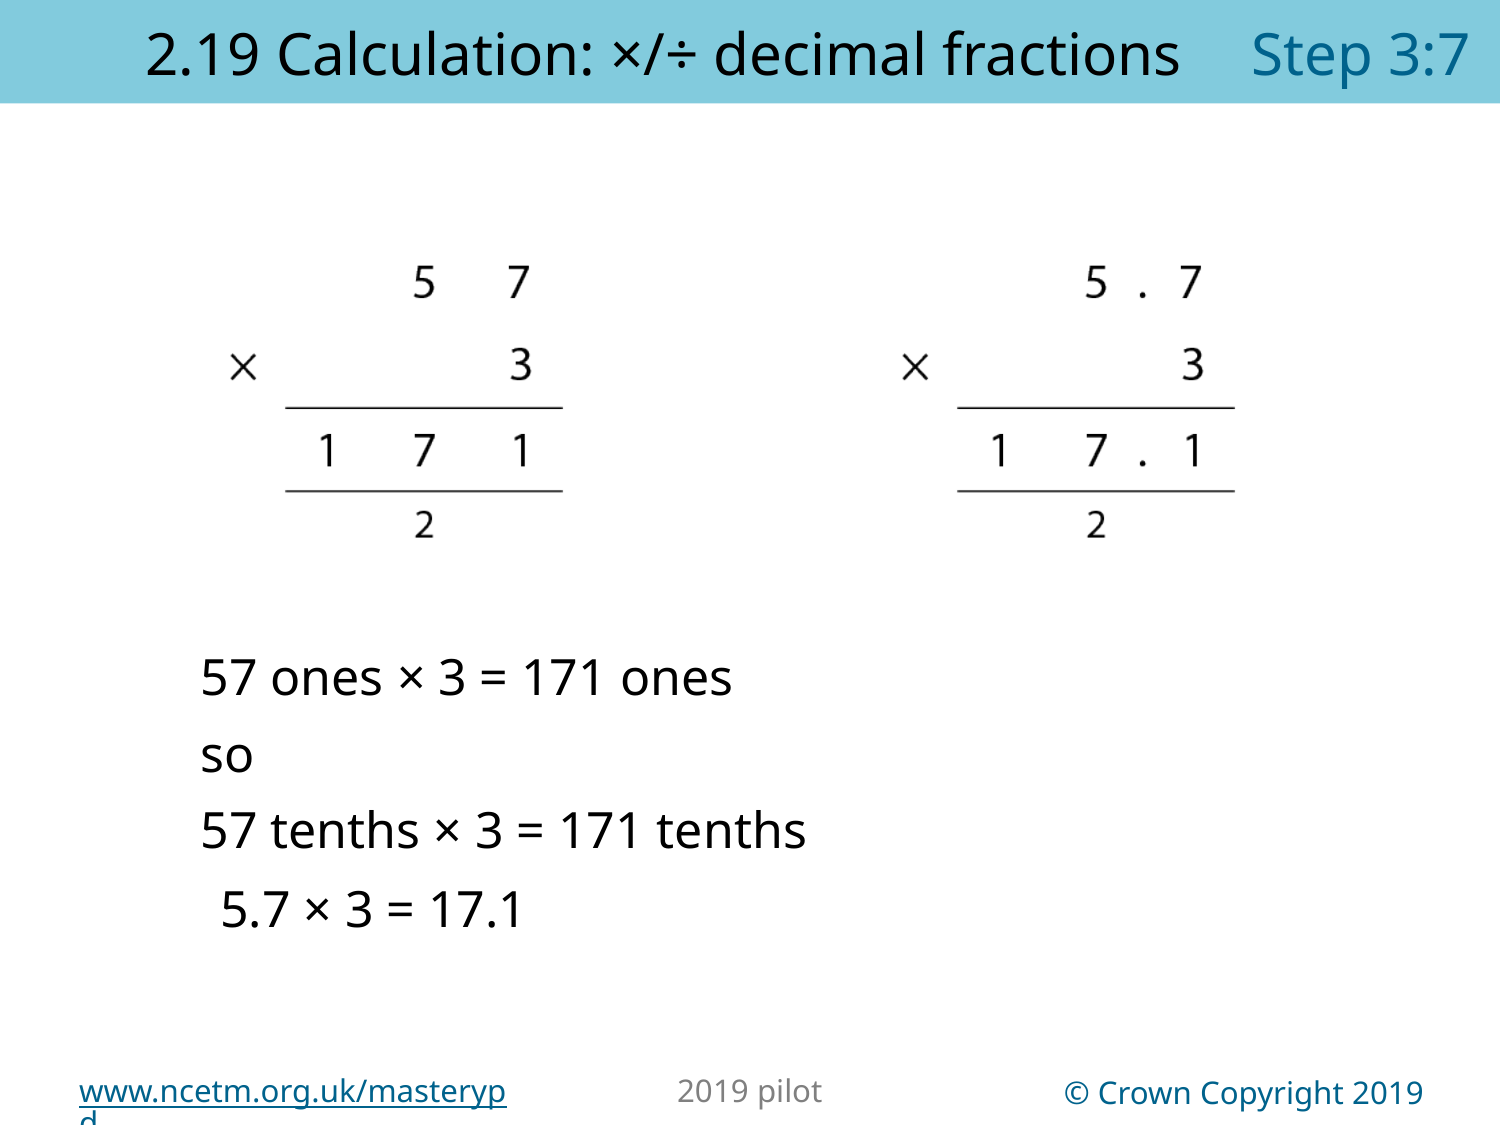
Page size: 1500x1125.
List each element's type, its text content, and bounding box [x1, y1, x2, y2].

picture [0, 255, 1500, 549]
text_box 57 ones × 3 = 171 ones so 57 tenths × 3 = 171 tenths 5.7 × 3 = 17.1 [142, 637, 893, 945]
list 2.19 Calculation: ×/÷ decimal fractions Step 3:7 [0, 0, 1500, 104]
